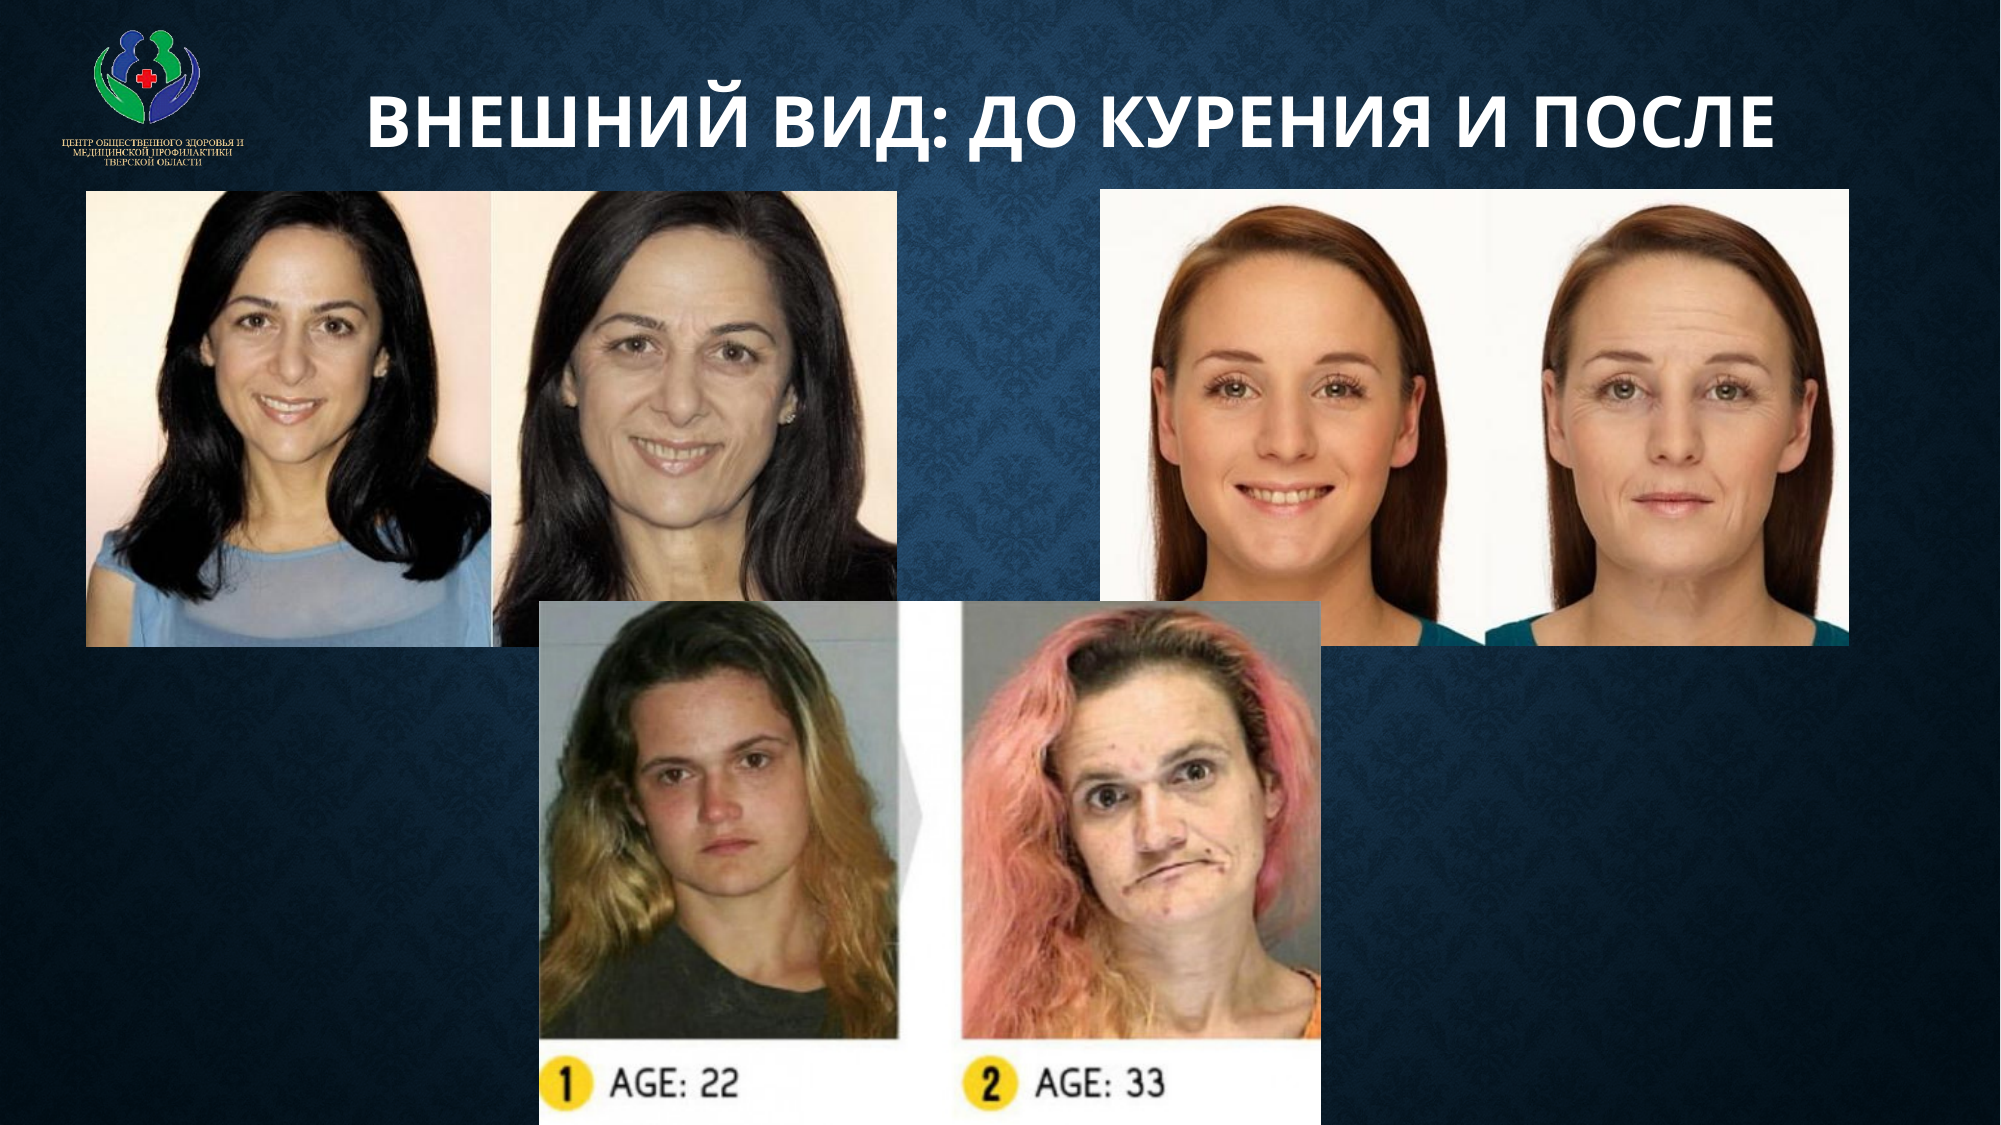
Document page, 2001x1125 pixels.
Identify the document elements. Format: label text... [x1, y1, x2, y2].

picture [538, 189, 1849, 1125]
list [85, 190, 898, 648]
title Внешний вид: до курения и после [271, 59, 1921, 190]
picture [41, 28, 264, 191]
